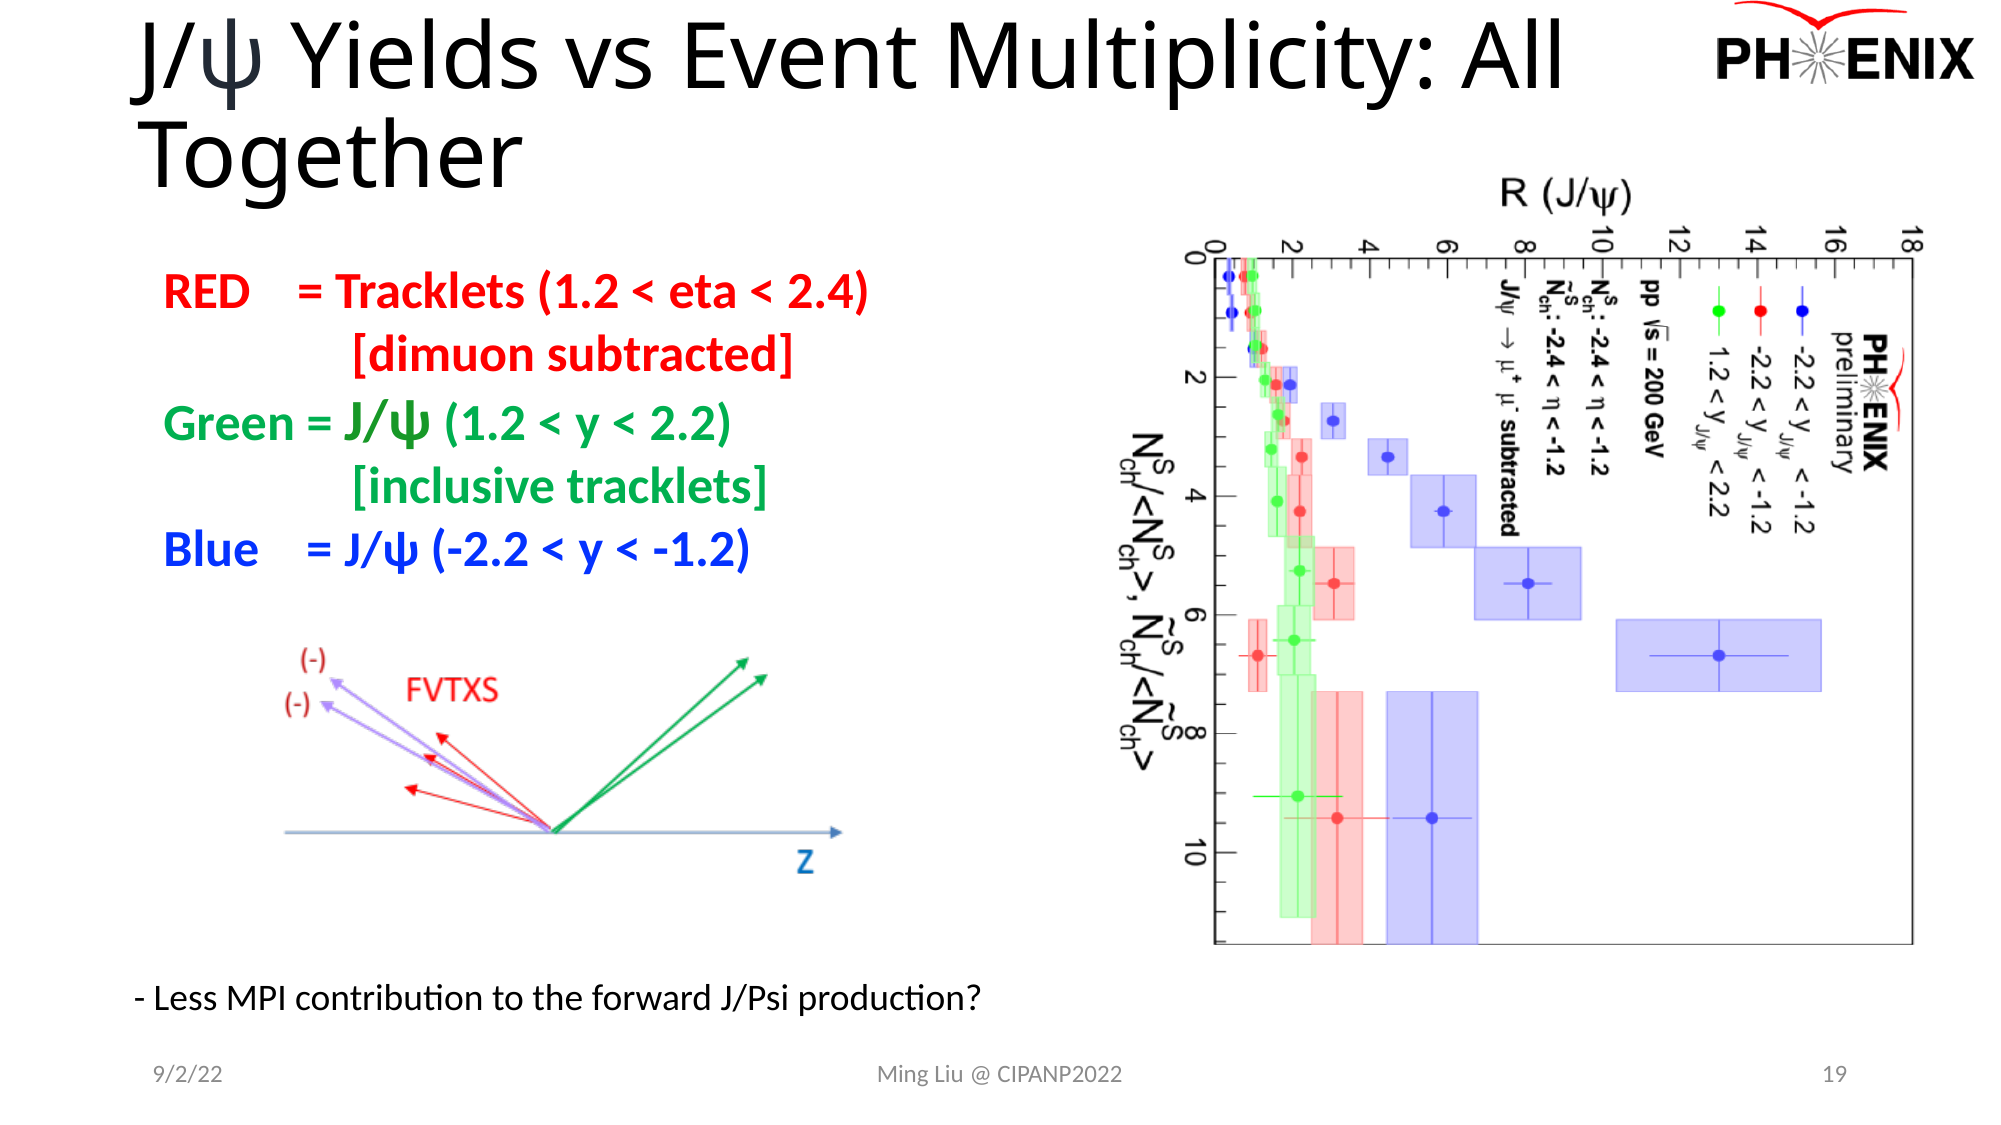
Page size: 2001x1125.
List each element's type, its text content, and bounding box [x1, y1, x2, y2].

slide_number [137, 1042, 588, 1103]
picture [1128, 154, 1982, 1045]
text_box - Less MPI contribution to the forward J/Psi production? [119, 965, 999, 1026]
text_box RED = Tracklets (1.2 < eta < 2.4) [dimuon subtracted] Green = J/ψ (1.2 < y < 2.2) [inclusive tracklets] Blue = J/ψ (-2.2 < y < -1.2) [148, 249, 886, 584]
picture [1848, 0, 2000, 132]
footer Ming Liu @ CIPANP2022 [662, 1042, 1338, 1103]
picture [265, 632, 853, 916]
title J/ψ Yields vs Event Multiplicity: All Together [122, 0, 1848, 218]
slide_number 19 [1412, 1045, 1863, 1103]
